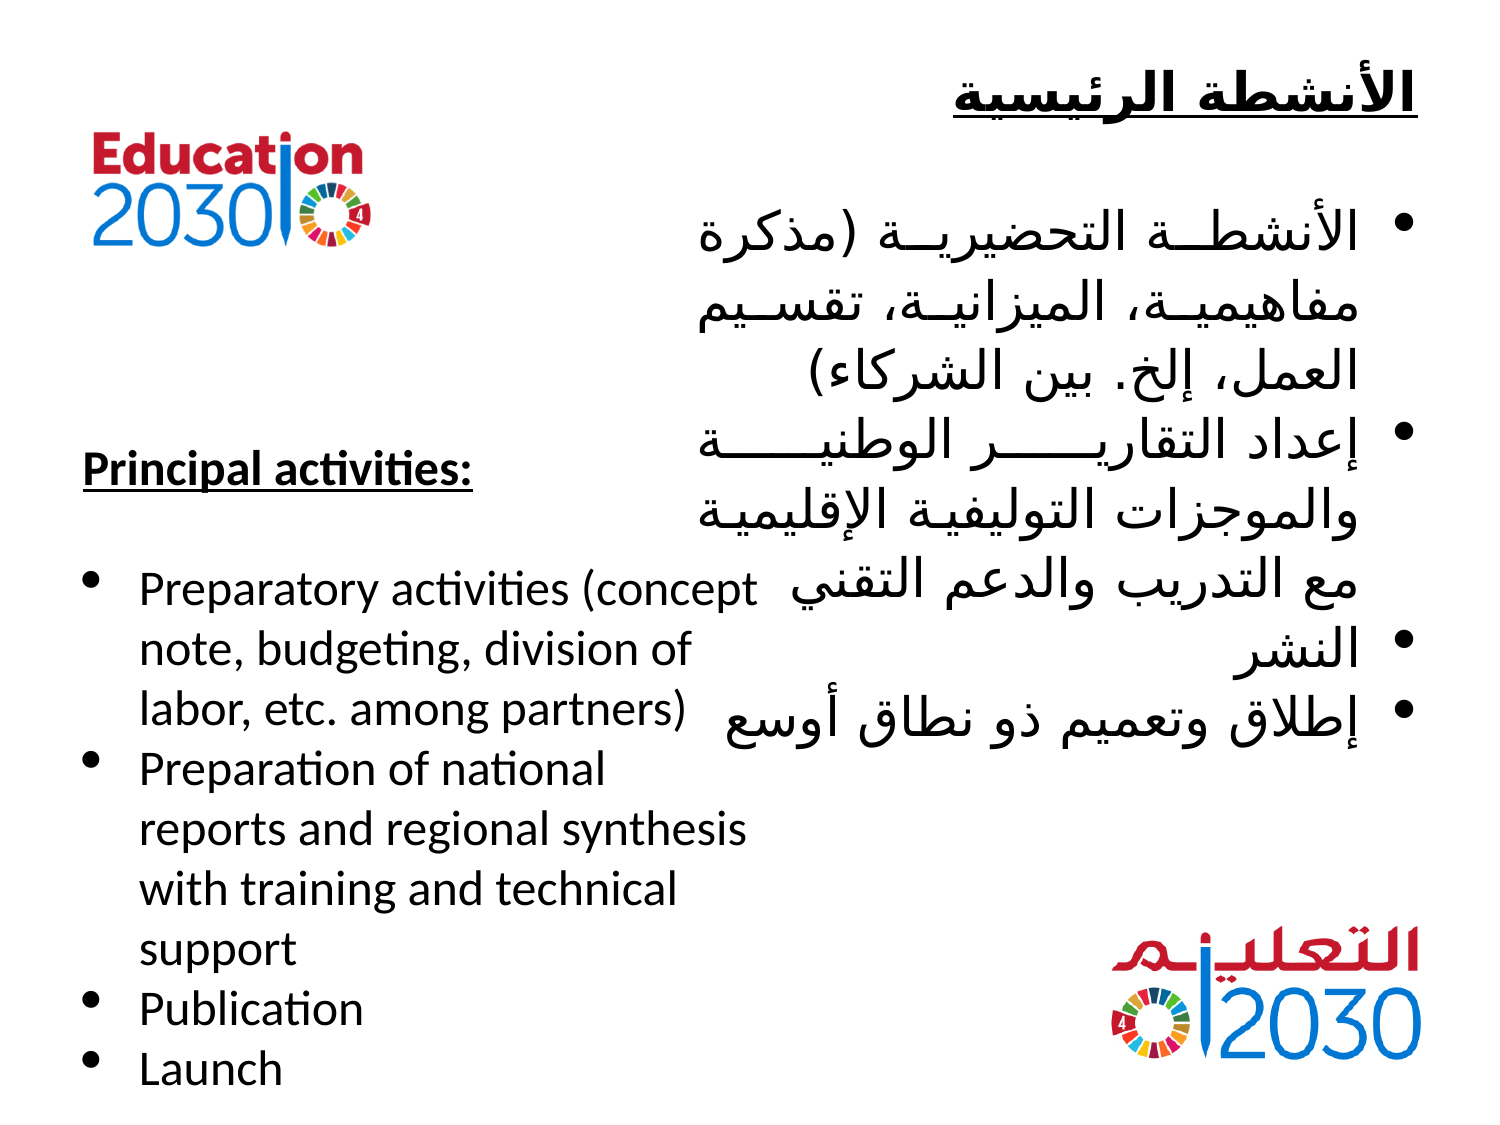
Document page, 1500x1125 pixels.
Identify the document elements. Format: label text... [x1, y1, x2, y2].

text_box الأنشطة الرئيسية الأنشطة التحضيرية (مذكرة مفاهيمية، الميزانية، تقسيم العمل، إلخ. بين الشركاء) إعداد التقارير الوطنية والموجزات التوليفية الإقليمية مع التدريب والدعم التقني النشر إطلاق وتعميم ذو نطاق أوسع [682, 45, 1433, 804]
picture [52, 94, 412, 282]
picture [1088, 896, 1448, 1080]
text_box Principal activities: Preparatory activities (concept note, budgeting, division of labor, etc. among partners) Preparation of national reports and regional synthesis with training and technical support Publication Launch [67, 428, 777, 1103]
